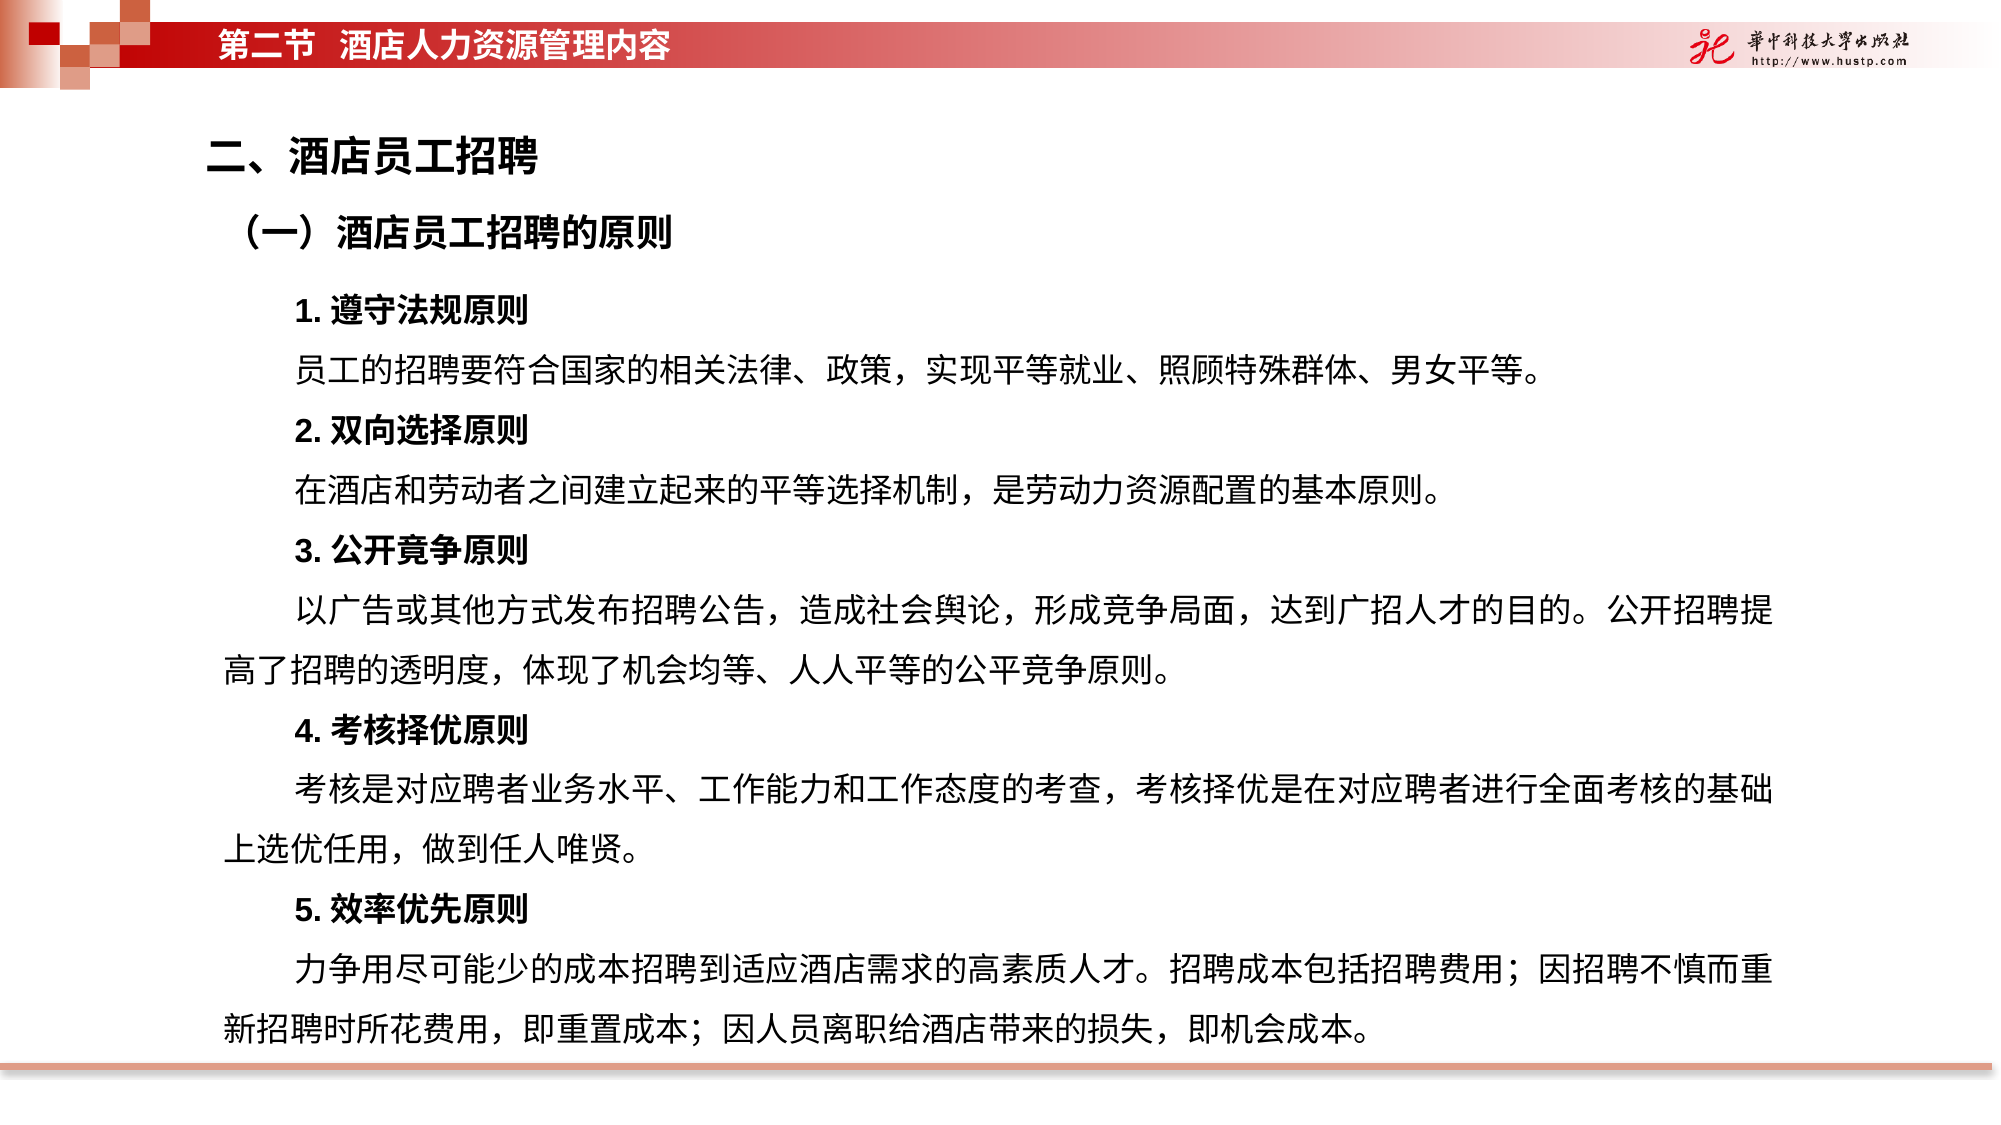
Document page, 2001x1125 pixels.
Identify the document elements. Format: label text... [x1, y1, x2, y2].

text_box 1.遵守法规原则 员工的招聘要符合国家的相关法律、政策，实现平等就业、照顾特殊群体、男女平等。 2.双向选择原则 在酒店和劳动者之间建立起来的平等选择机制，是劳动力资源配置的基本原则。 3.公开竟争原则 以广告或其他方式发布招聘公告，造成社会舆论，形成竞争局面，达到广招人才的目的。公开招聘提高了招聘的透明度，体现了机会均等、人人平等的公平竞争原则。 4.考核择优原则 考核是对应聘者业务水平、工作能力和工作态度的考查，考核择优是在对应聘者进行全面考核的基础上选优任用，做到任人唯贤。 5.效率优先原则 力争用尽可能少的成本招聘到适应酒店需求的高素质人才。招聘成本包括招聘费用；因招聘不慎而重新招聘时所花费用，即重置成本；因人员离职给酒店带来的损失，即机会成本。 [208, 262, 1791, 1056]
text_box 二、酒店员工招聘 [190, 122, 1066, 187]
picture [1661, 0, 1939, 90]
text_box （一）酒店员工招聘的原则 [209, 201, 808, 262]
text_box 第二节 酒店人力资源管理内容 [202, 17, 971, 72]
